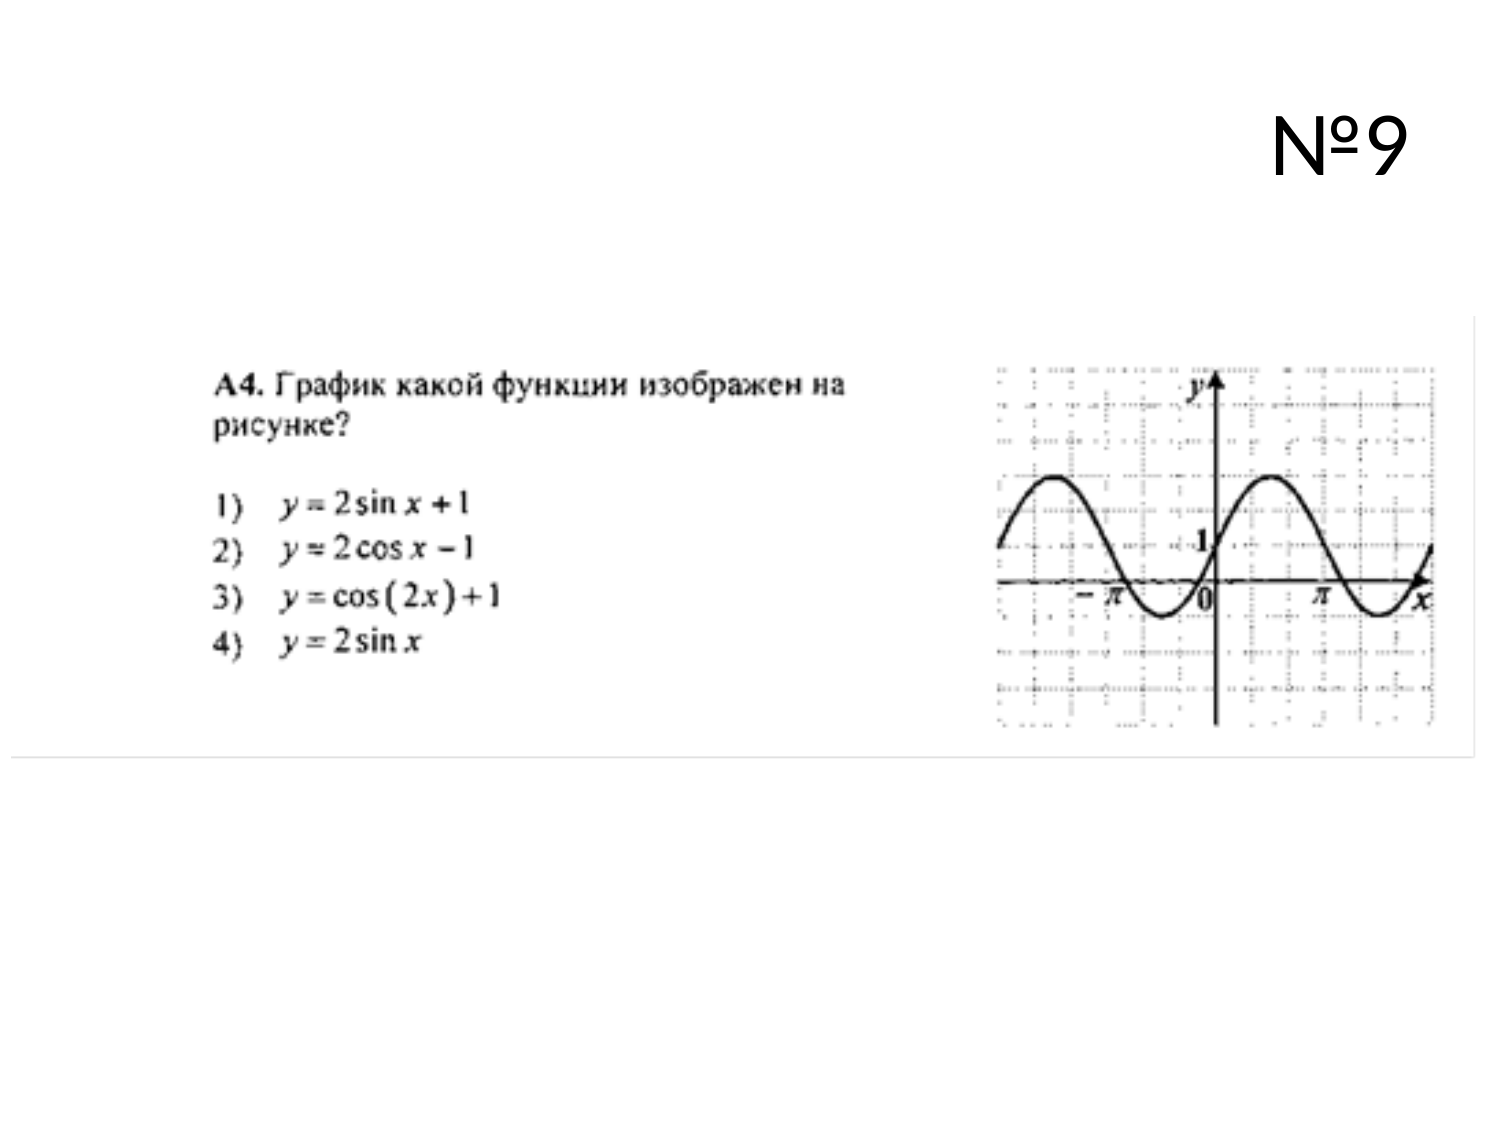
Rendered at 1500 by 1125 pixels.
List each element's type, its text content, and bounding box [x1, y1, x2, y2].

title №9 [75, 45, 1425, 233]
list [11, 316, 1478, 761]
